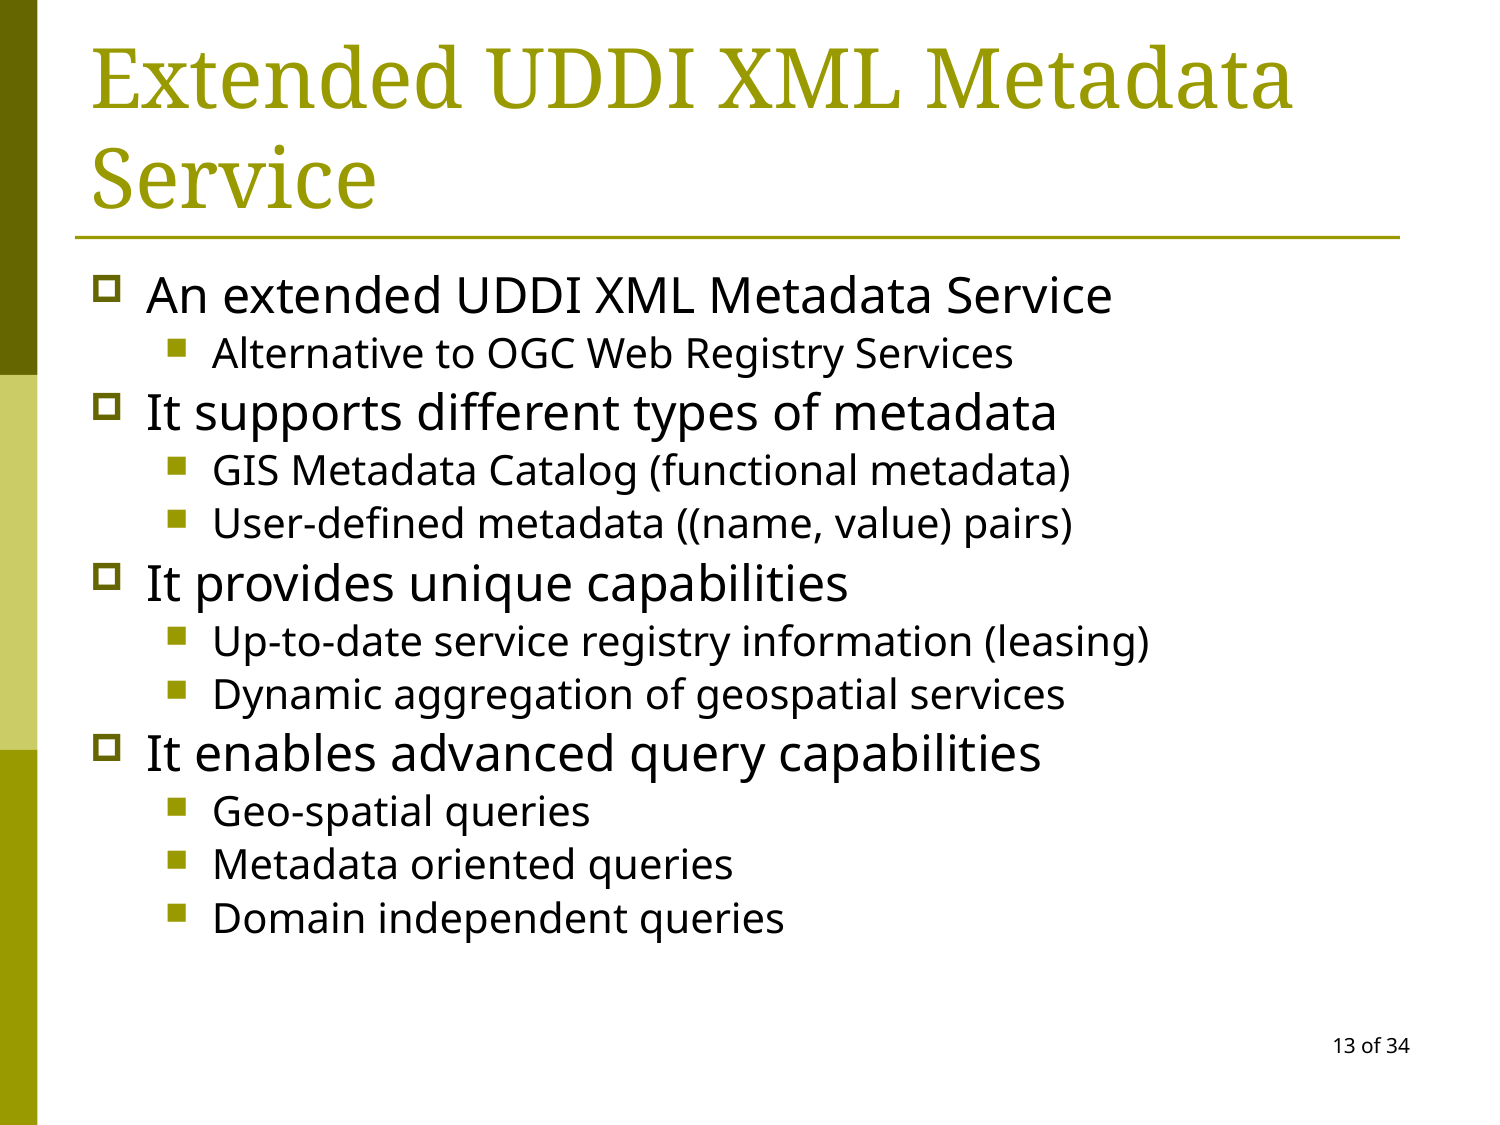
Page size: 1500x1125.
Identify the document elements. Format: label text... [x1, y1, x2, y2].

title Extended UDDI XML Metadata Service [74, 45, 1426, 233]
list An extended UDDI XML Metadata Service Alternative to OGC Web Registry Services It supports different types of metadata GIS Metadata Catalog (functional metadata) User-defined metadata ((name, value) pairs) It provides unique capabilities Up-to-date service registry information (leasing) Dynamic aggregation of geospatial services It enables advanced query capabilities Geo-spatial queries Metadata oriented queries Domain independent queries [74, 262, 1426, 1006]
slide_number 13 of 34 [1074, 1024, 1426, 1101]
